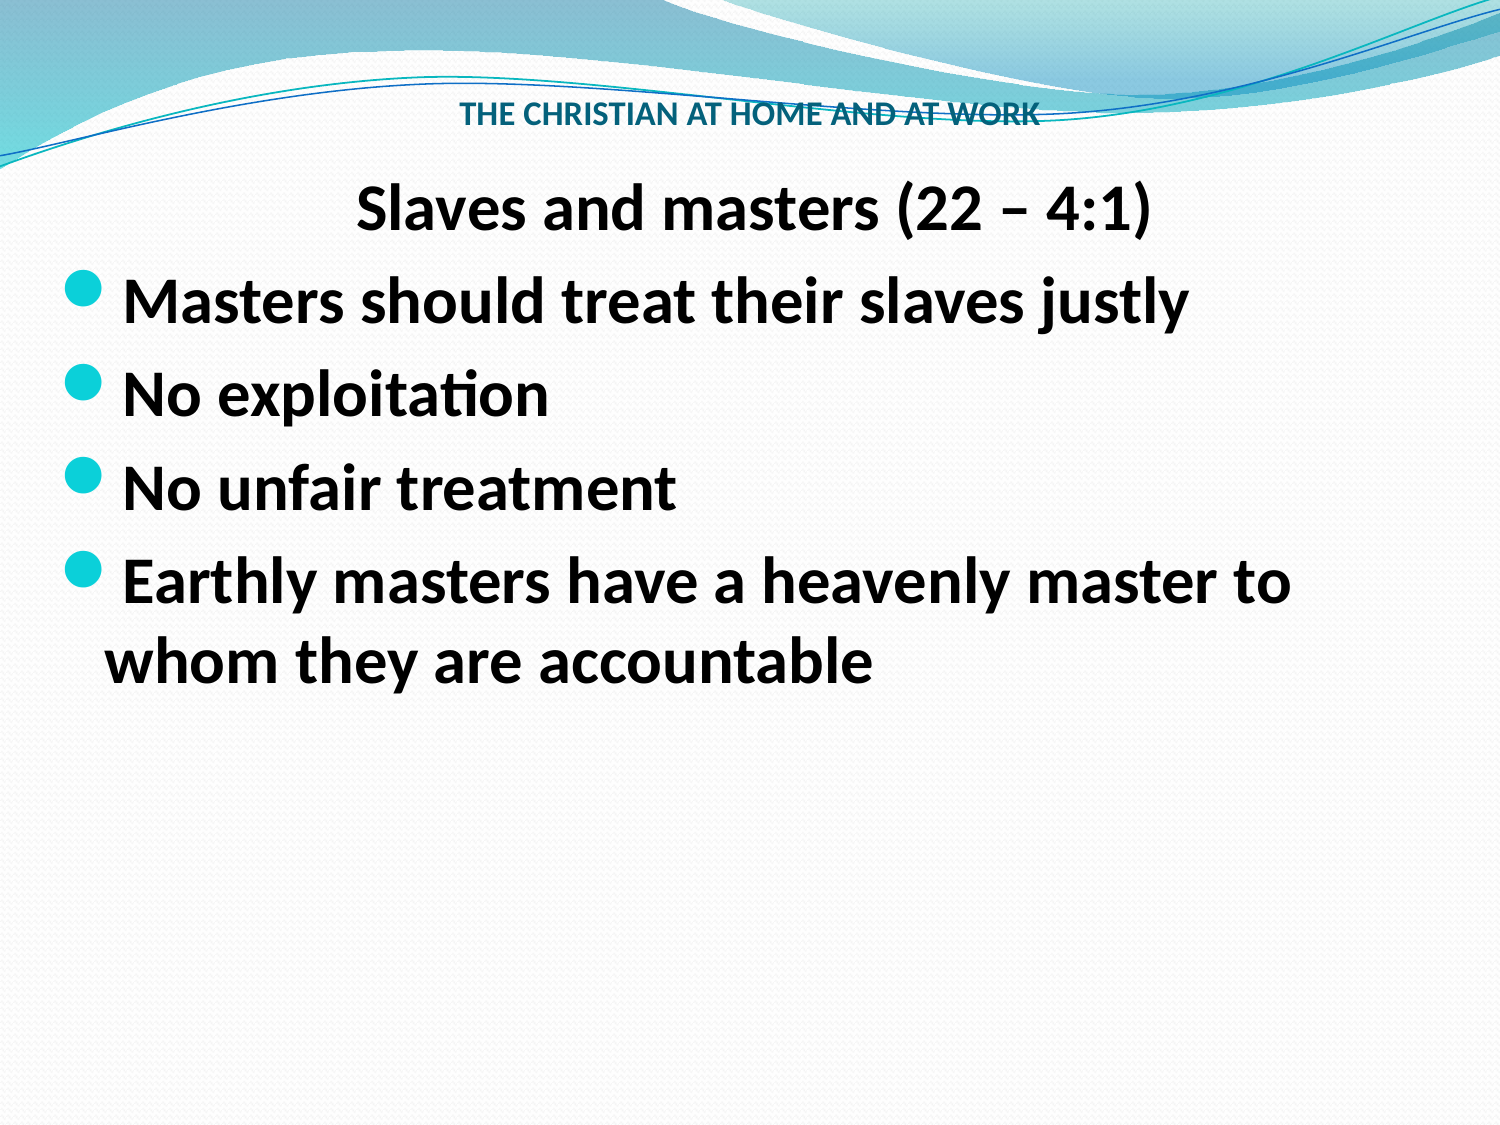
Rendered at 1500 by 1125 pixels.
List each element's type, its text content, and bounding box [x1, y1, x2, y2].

title THE CHRISTIAN AT HOME AND AT WORK [75, 40, 1425, 133]
list Slaves and masters (22 – 4:1) Masters should treat their slaves justly No exploitation No unfair treatment Earthly masters have a heavenly master to whom they are accountable [44, 155, 1465, 1076]
